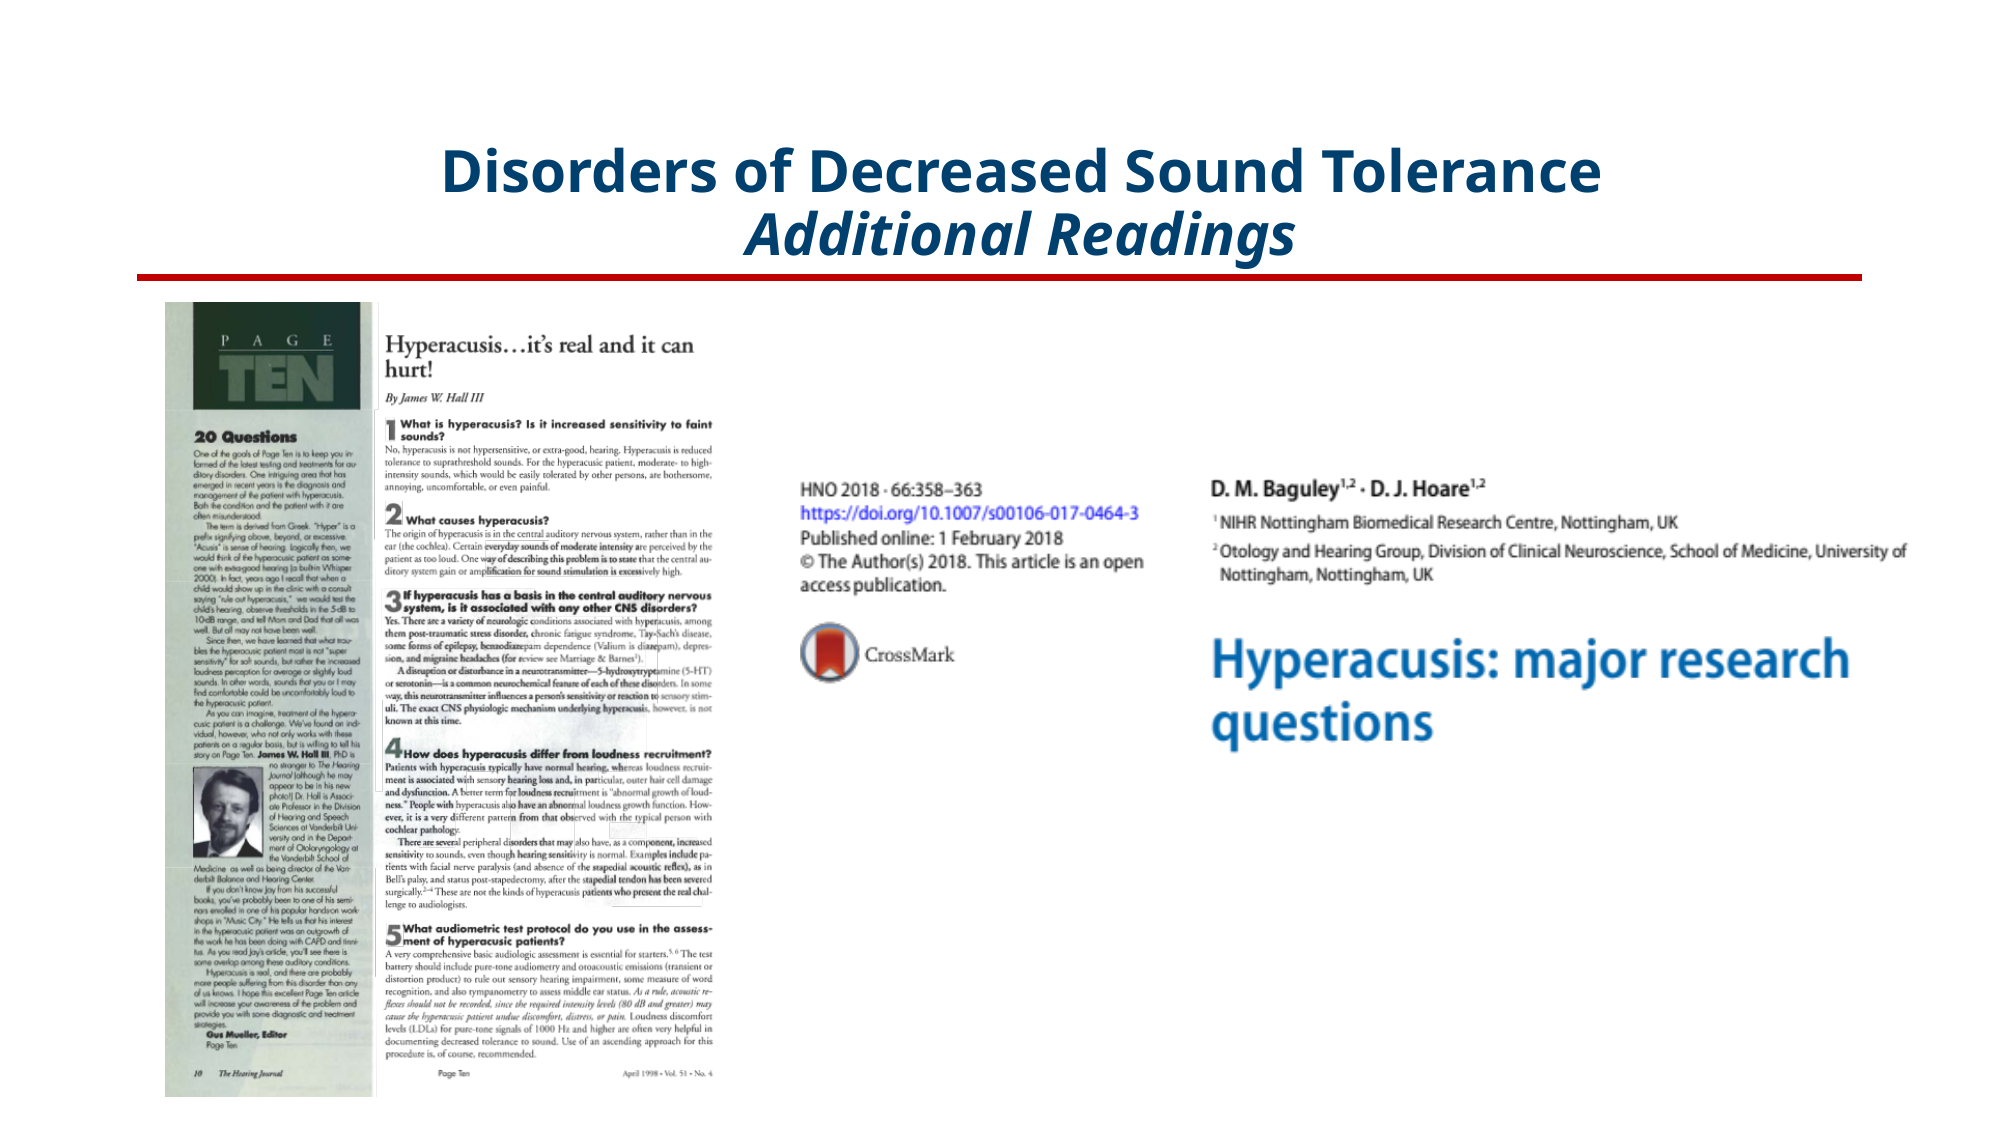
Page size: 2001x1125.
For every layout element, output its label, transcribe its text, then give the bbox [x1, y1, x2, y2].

picture [792, 468, 1935, 781]
picture [165, 302, 727, 1097]
title Disorders of Decreased Sound Tolerance Additional Readings [381, 107, 1663, 303]
